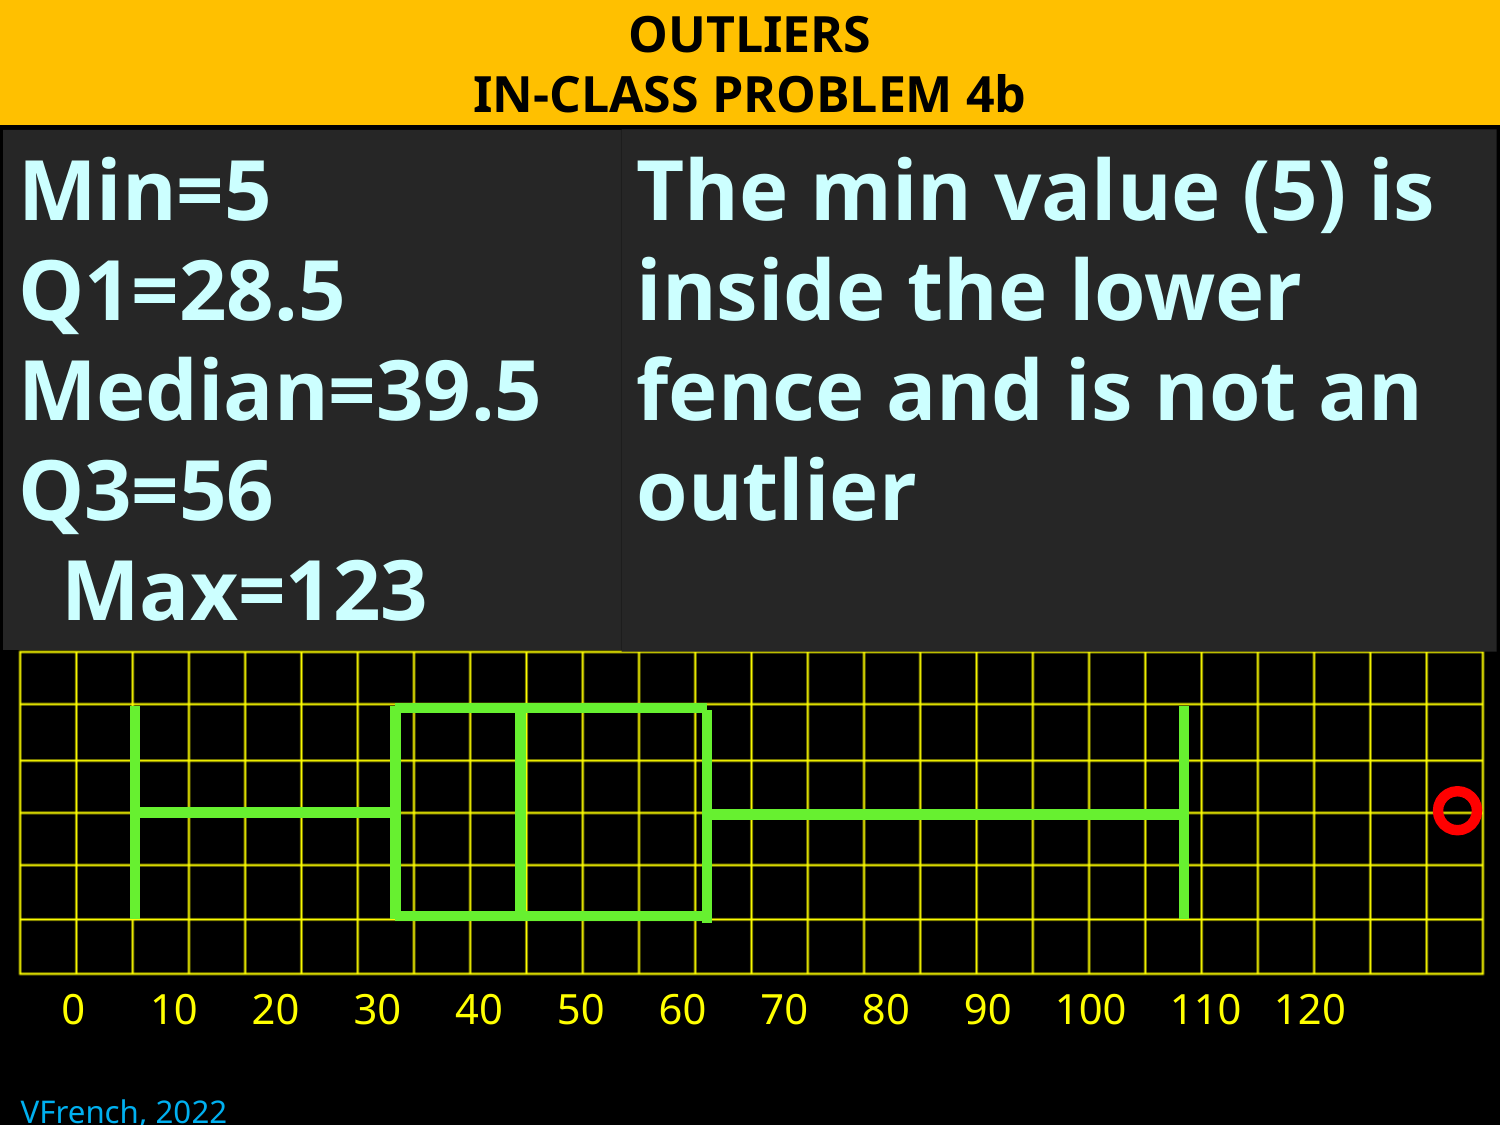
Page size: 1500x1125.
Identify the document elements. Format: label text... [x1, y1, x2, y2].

picture [2, 641, 1497, 988]
text_box The min value (5) is inside the lower fence and is not an outlier [622, 129, 1497, 641]
text_box 0 10 20 30 40 50 60 70 80 90 100 110 120 [24, 996, 1475, 1063]
text_box OUTLIERS IN-CLASS PROBLEM 4b [0, 0, 1500, 125]
text_box Min=5 Q1=28.5 Median=39.5 Q3=56 Max=123 [3, 129, 622, 640]
text_box VFrench, 2022 [5, 1084, 243, 1125]
